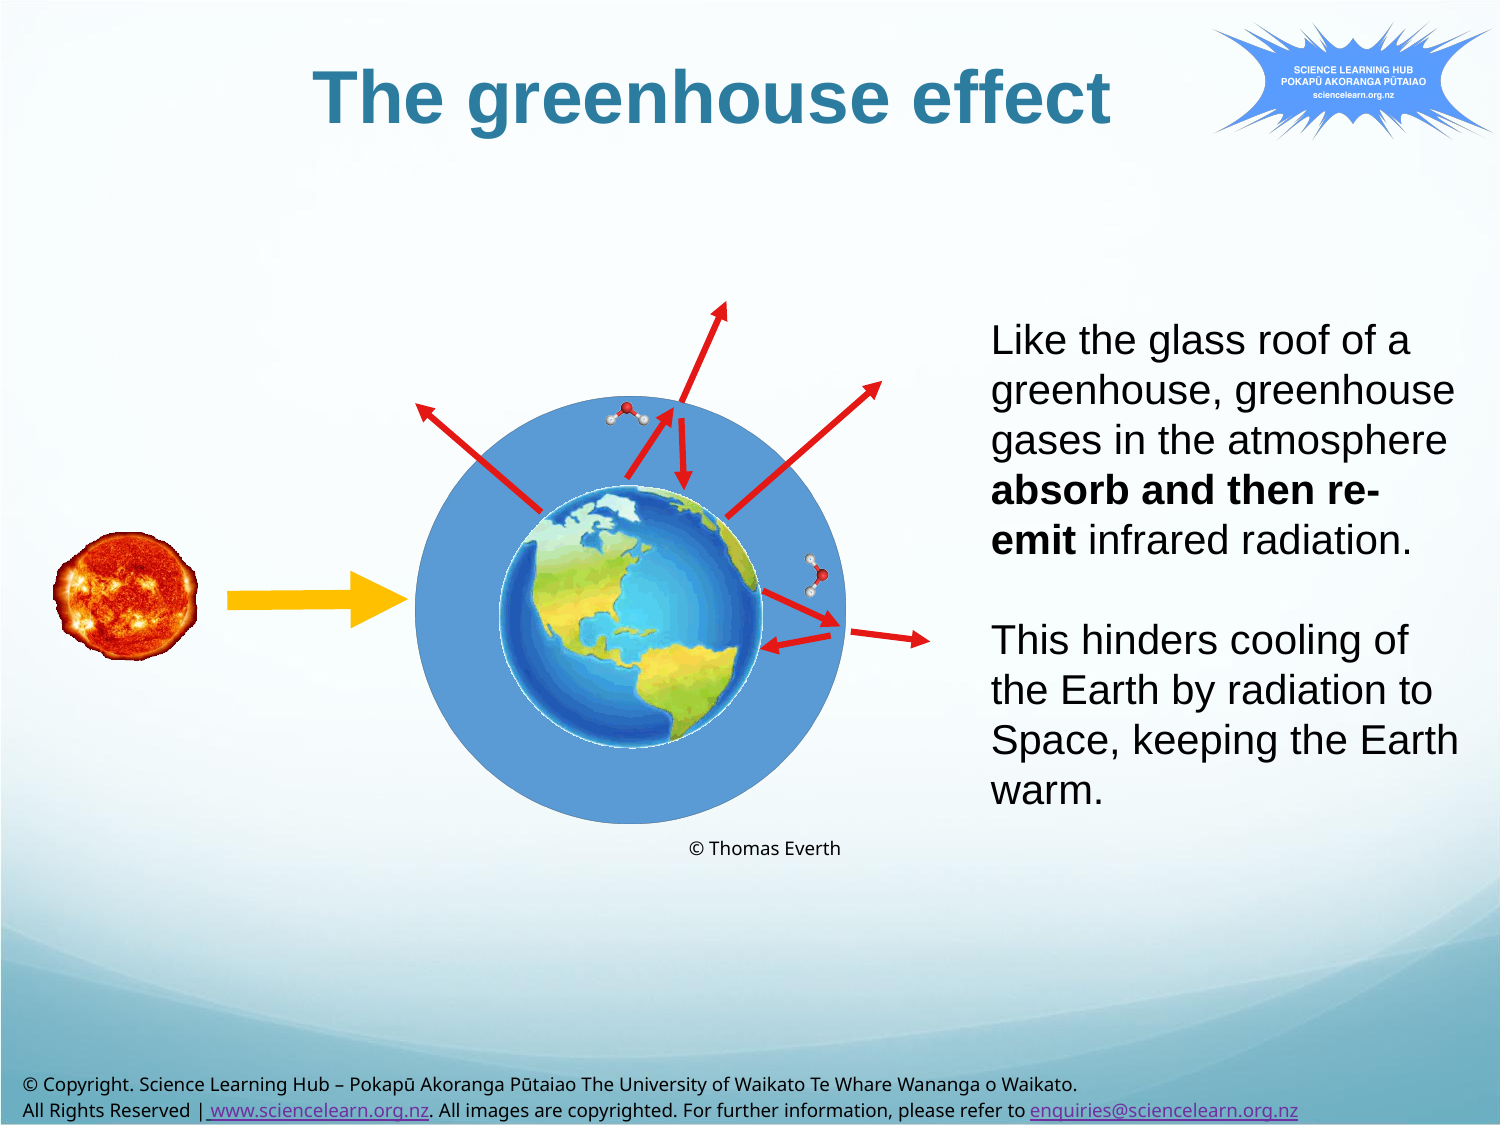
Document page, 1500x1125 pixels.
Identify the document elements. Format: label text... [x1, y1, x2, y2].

picture [0, 0, 1500, 1125]
title The greenhouse effect [160, 36, 1265, 152]
text_box Like the glass roof of a greenhouse, greenhouse gases in the atmosphere absorb and then re-emit infrared radiation. This hinders cooling of the Earth by radiation to Space, keeping the Earth warm. [979, 301, 1472, 824]
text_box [53, 300, 931, 825]
text_box © Copyright. Science Learning Hub – Pokapū Akoranga Pūtaiao The University of Waikato Te Whare Wananga o Waikato. All Rights Reserved | www.sciencelearn.org.nz. All images are copyrighted. For further information, please refer to enquiries@sciencelearn.org.nz [7, 1054, 1493, 1125]
text_box © Thomas Everth [673, 828, 952, 867]
